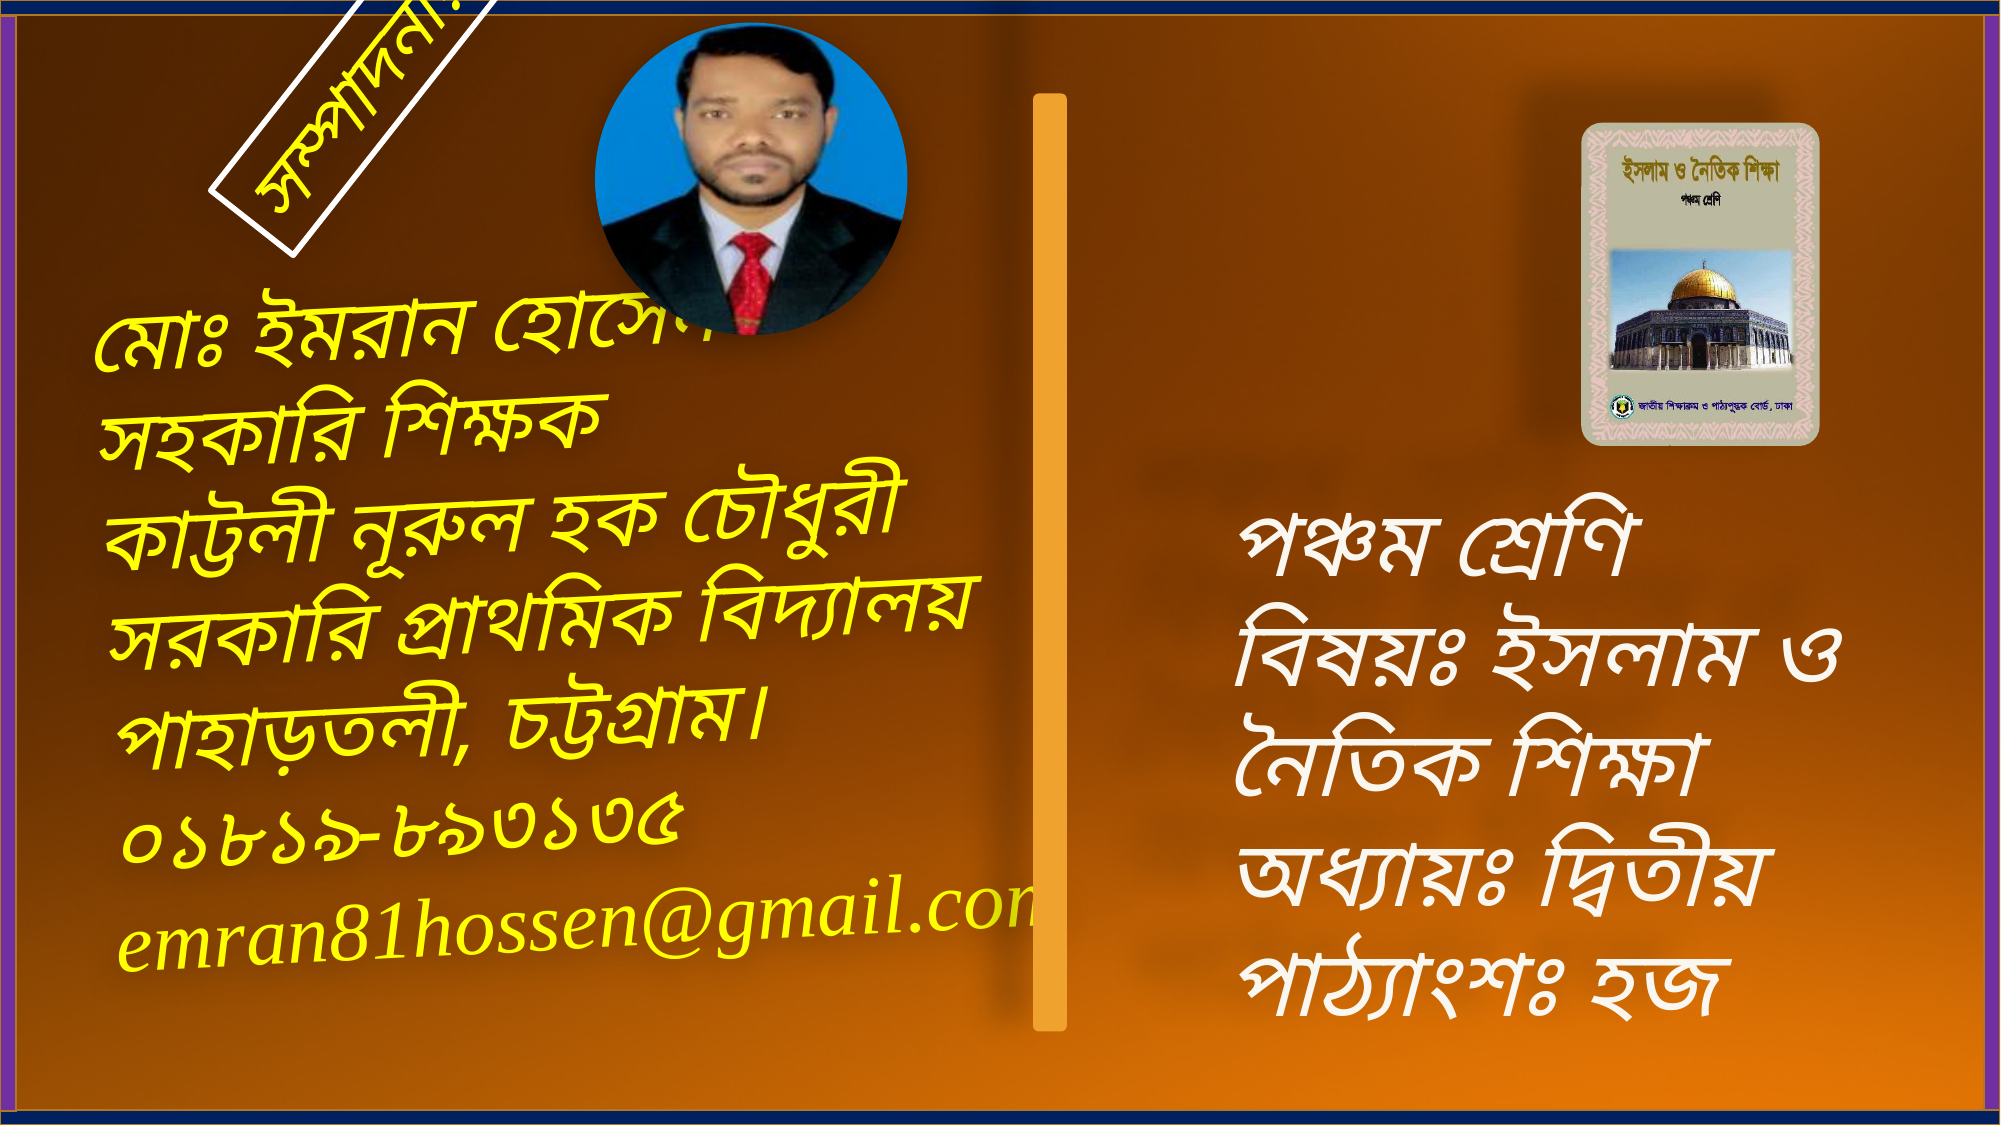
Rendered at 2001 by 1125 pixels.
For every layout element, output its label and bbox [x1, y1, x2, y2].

text_box [0, 0, 2000, 1125]
picture [1581, 122, 1820, 446]
picture [594, 22, 908, 335]
